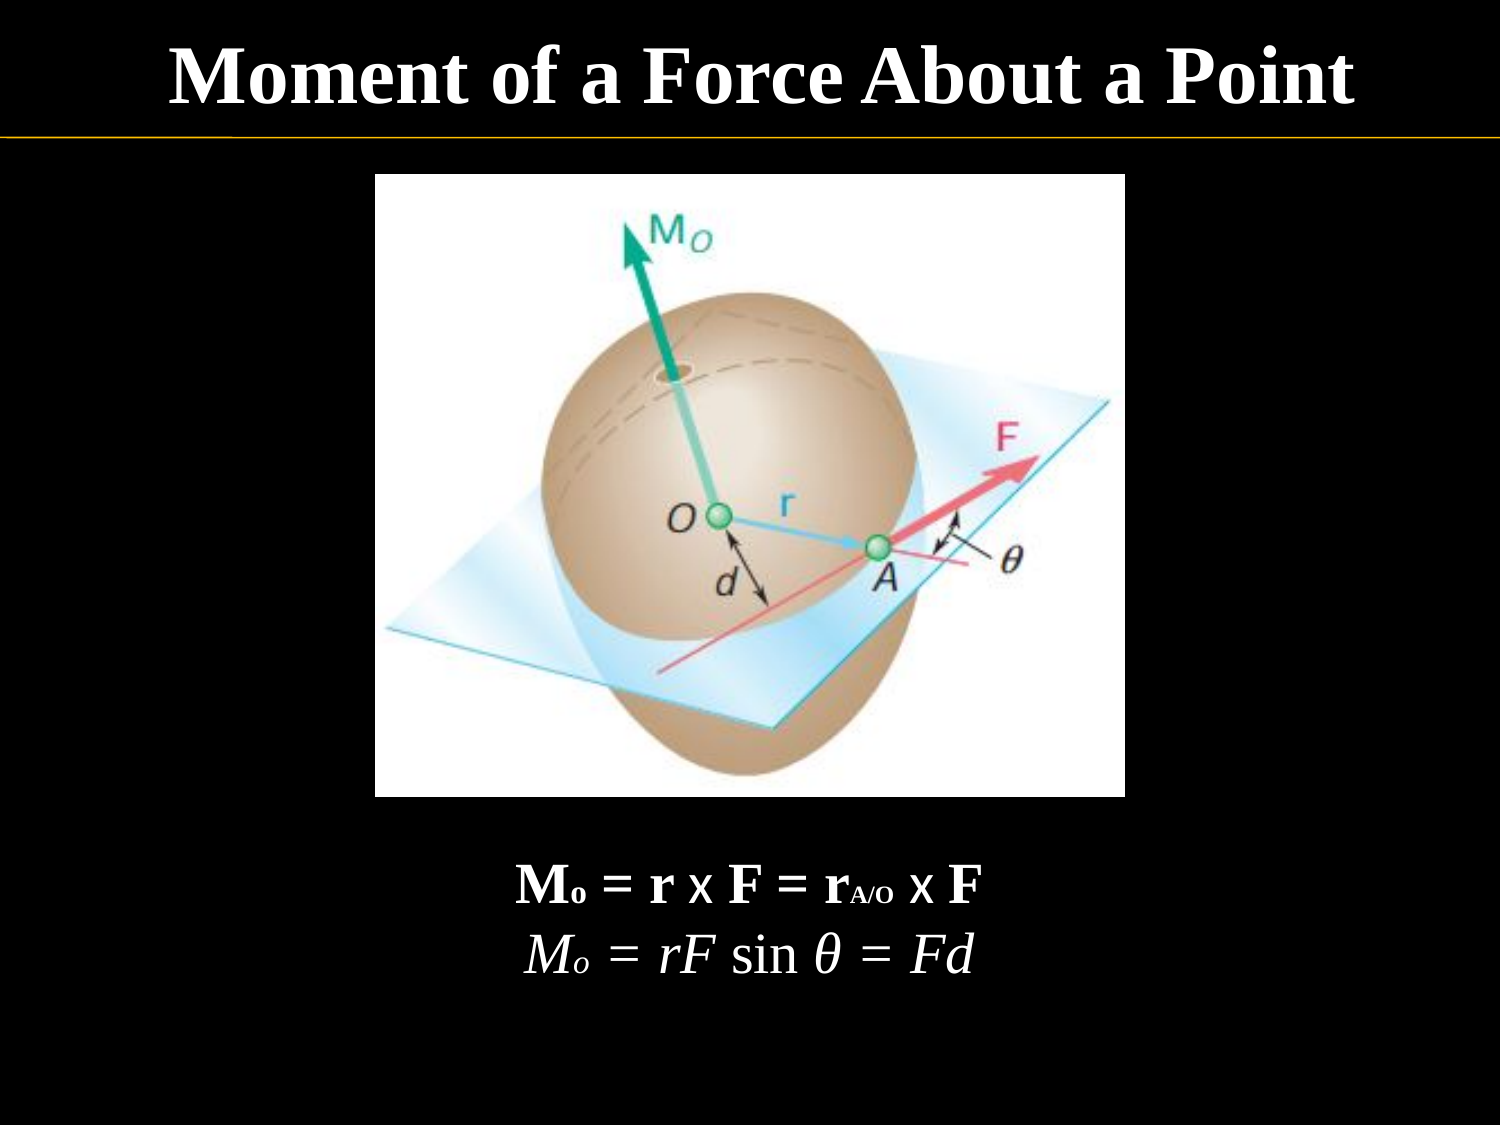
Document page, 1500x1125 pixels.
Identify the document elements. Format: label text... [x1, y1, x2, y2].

text_box Mo = r x F = rA/O x F Mo = rF sin θ = Fd [374, 837, 1125, 993]
text_box Moment of a Force About a Point [62, 12, 1463, 128]
picture [374, 174, 1126, 797]
